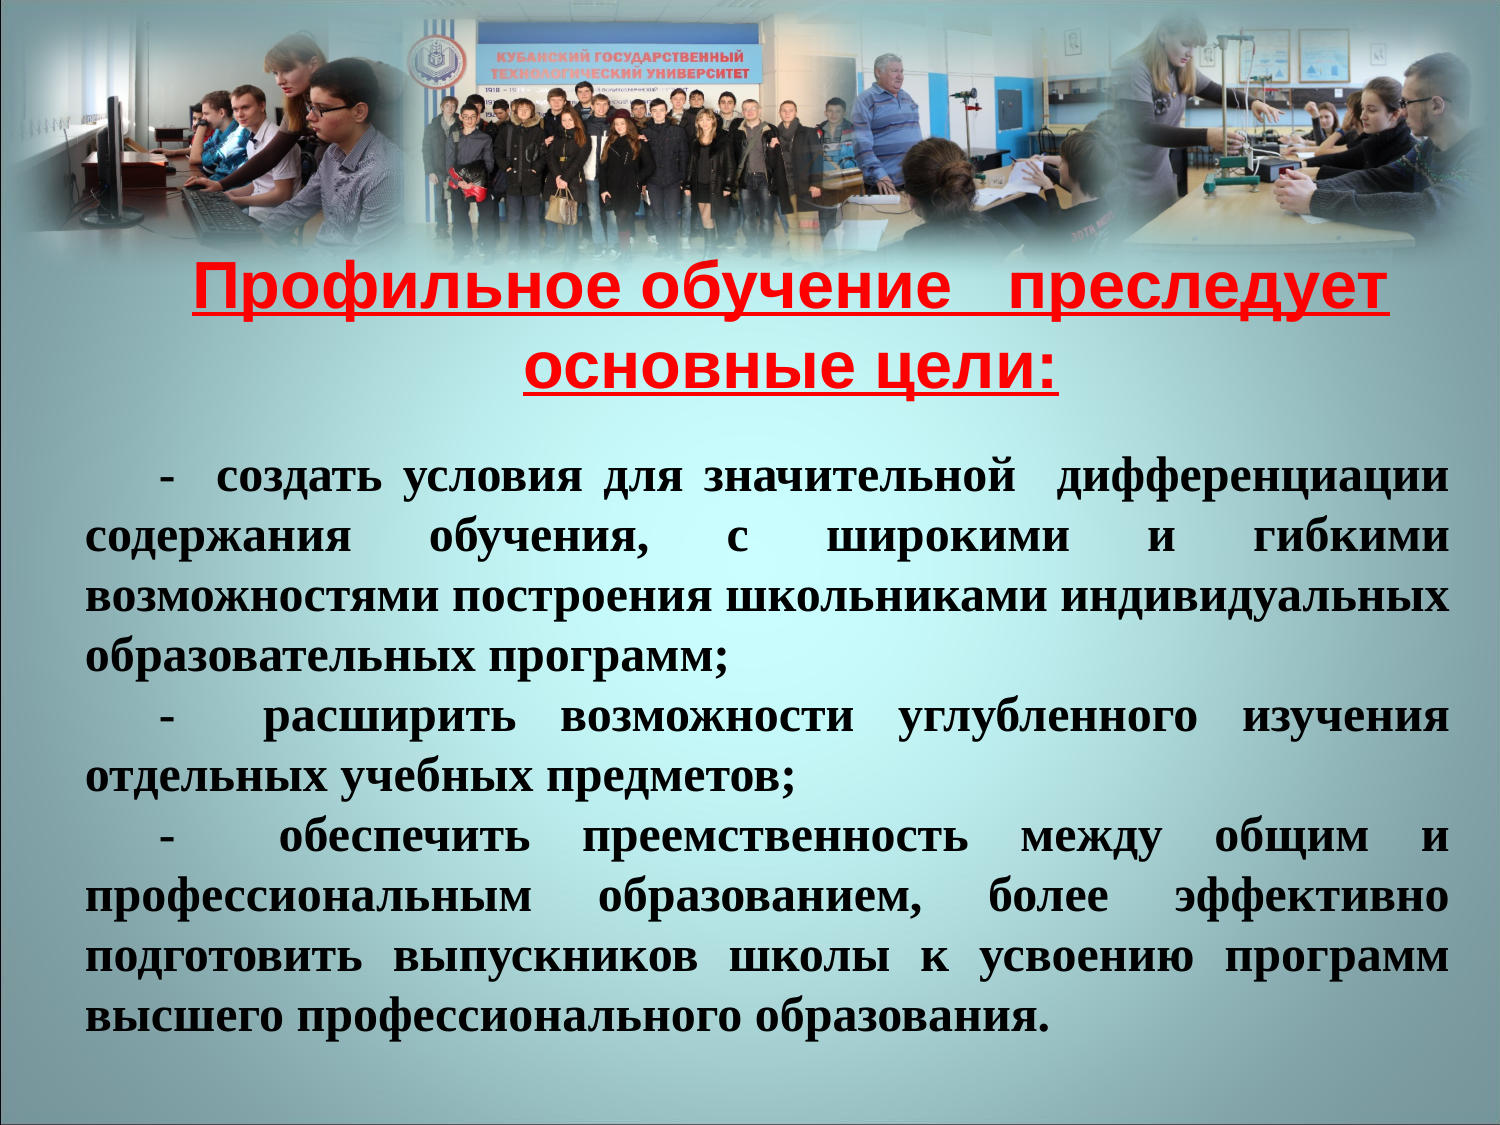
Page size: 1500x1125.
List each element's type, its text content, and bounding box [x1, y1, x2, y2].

text_box Профильное обучение преследует основные цели: [140, 284, 1442, 433]
text_box - создать условия для значительной дифференциации содержания обучения, с широкими и гибкими возможностями построения школьниками индивидуальных образовательных программ; - расширить возможности углубленного изучения отдельных учебных предметов; - обеспечить преемственность между общим и профессиональным образованием, более эффективно подготовить выпускников школы к усвоению программ высшего профессионального образования. [70, 433, 1465, 1049]
picture [0, 0, 1500, 1125]
